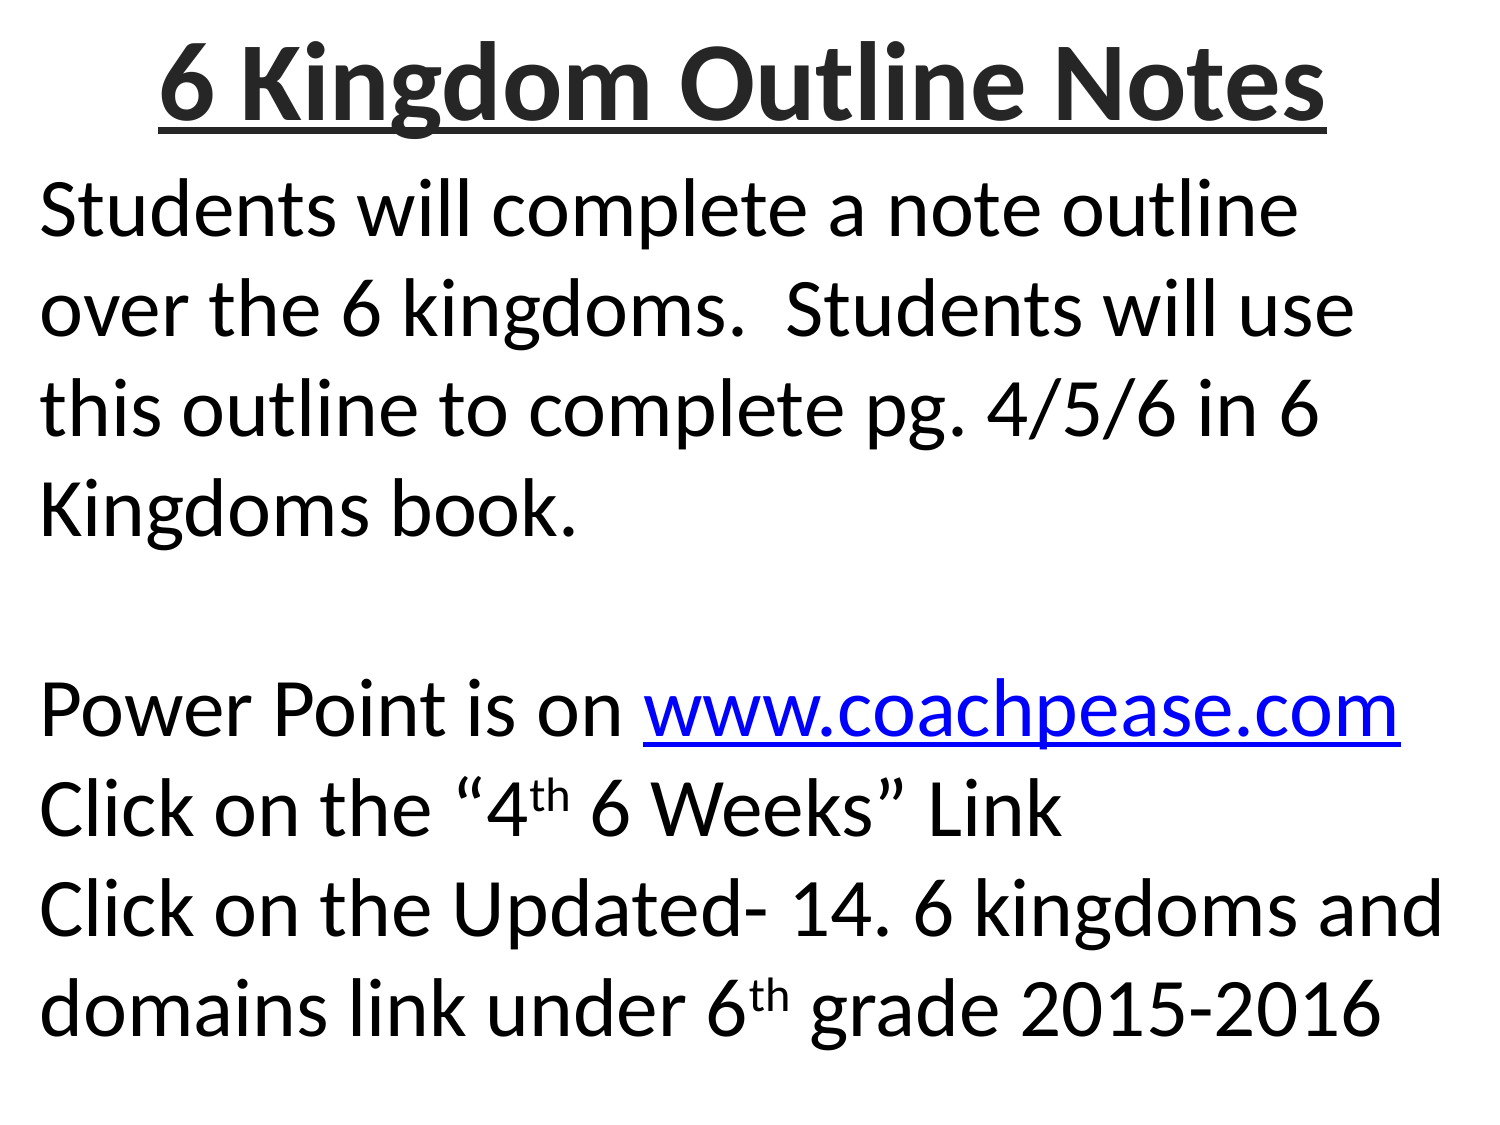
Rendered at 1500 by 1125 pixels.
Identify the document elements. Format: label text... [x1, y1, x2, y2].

text_box 6 Kingdom Outline Notes [112, 0, 1373, 146]
text_box Students will complete a note outline over the 6 kingdoms. Students will use this outline to complete pg. 4/5/6 in 6 Kingdoms book. Power Point is on www.coachpease.com Click on the “4th 6 Weeks” Link Click on the Updated- 14. 6 kingdoms and domains link under 6th grade 2015-2016 [24, 146, 1474, 1061]
